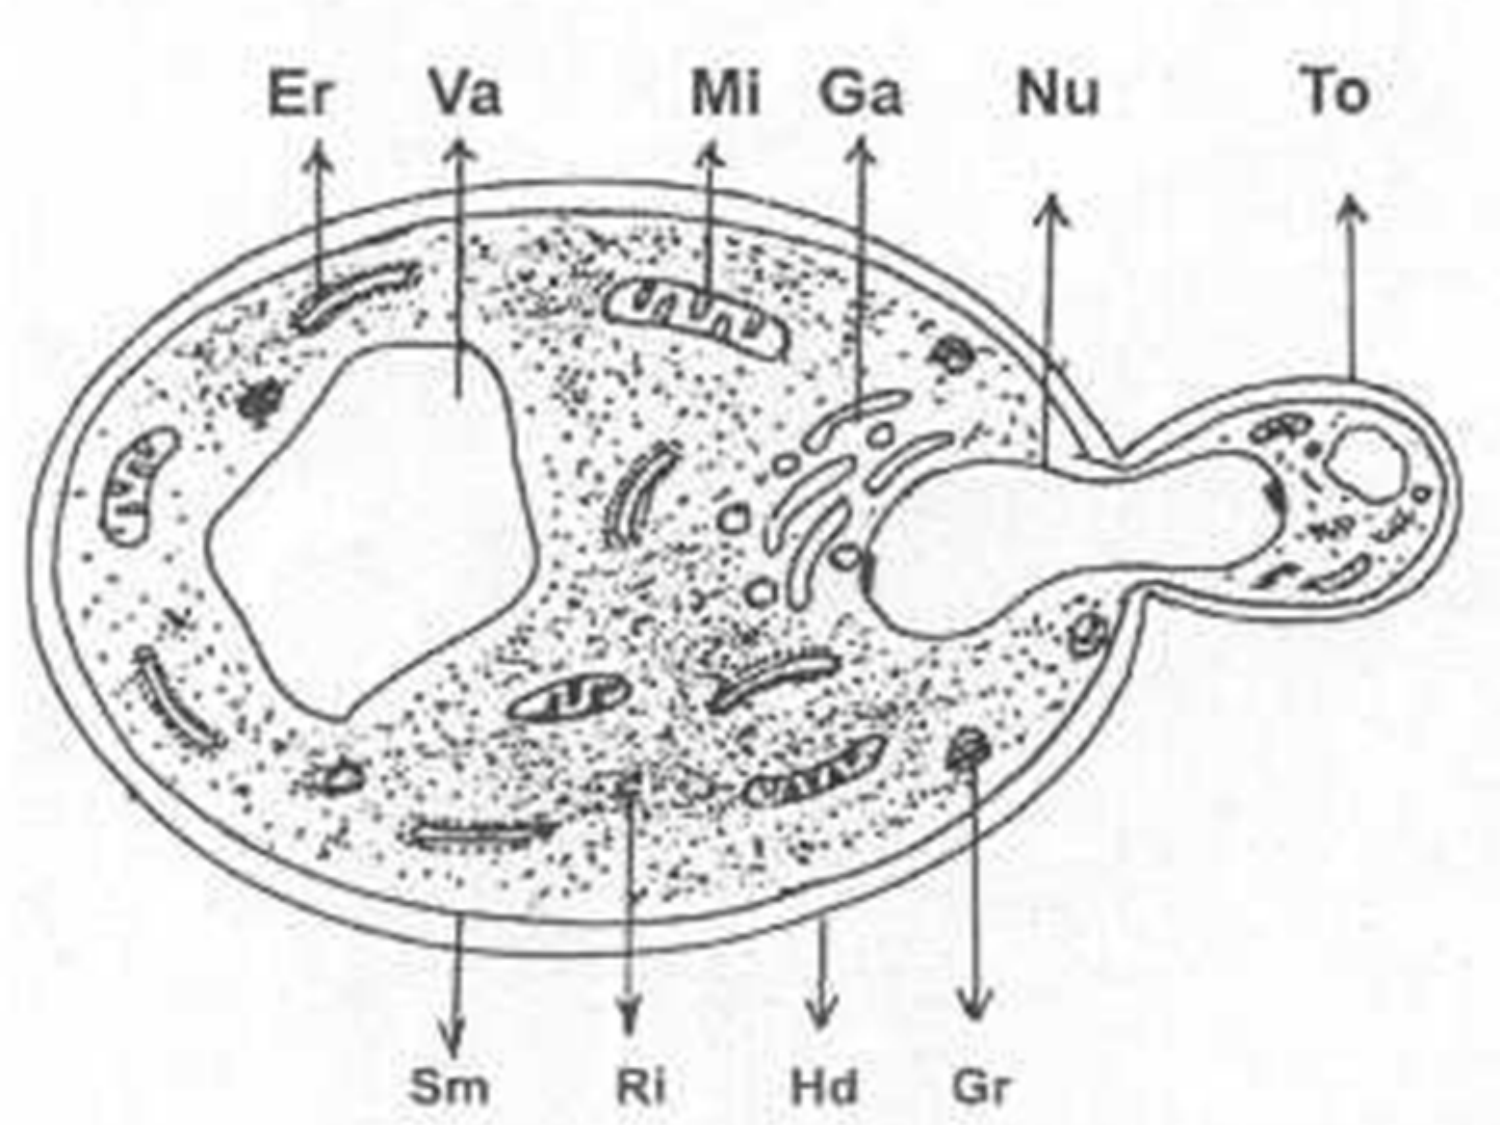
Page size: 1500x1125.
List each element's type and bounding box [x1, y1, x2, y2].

list [0, 0, 1500, 1125]
